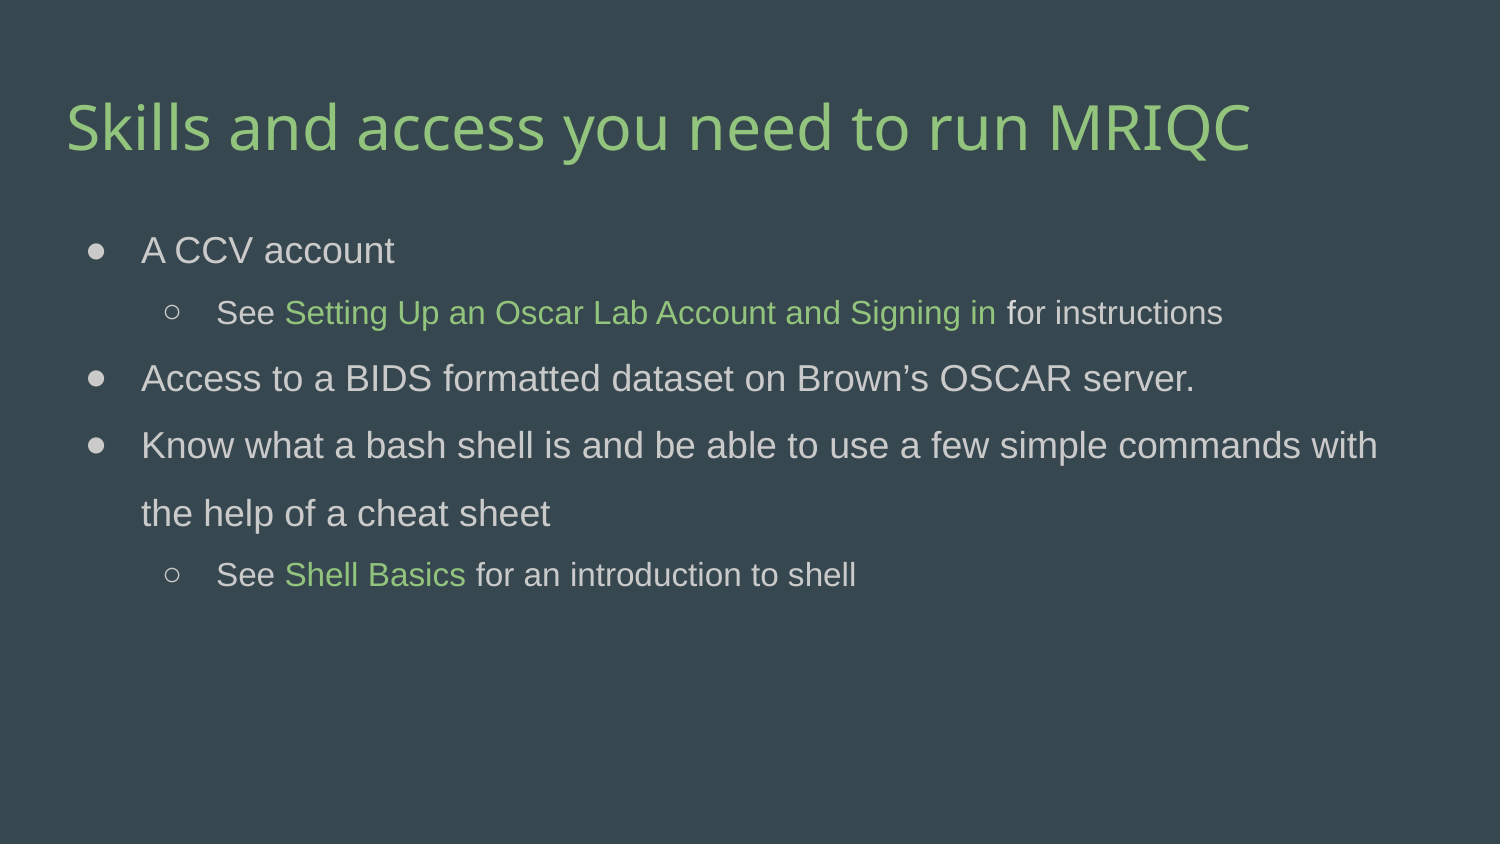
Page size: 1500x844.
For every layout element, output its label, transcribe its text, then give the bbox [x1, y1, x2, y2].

list A CCV account See Setting Up an Oscar Lab Account and Signing in for instructions Access to a BIDS formatted dataset on Brown’s OSCAR server. Know what a bash shell is and be able to use a few simple commands with the help of a cheat sheet See Shell Basics for an introduction to shell [51, 189, 1449, 750]
title Skills and access you need to run MRIQC [51, 72, 1449, 167]
